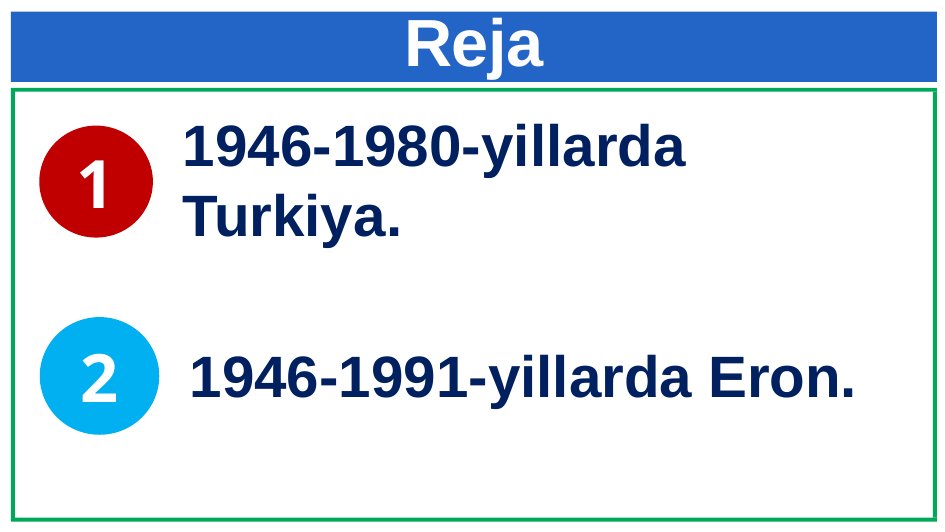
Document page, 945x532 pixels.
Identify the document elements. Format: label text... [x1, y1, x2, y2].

text_box 1946-1980-yillarda Turkiya. [152, 101, 915, 256]
text_box 1 [39, 125, 153, 238]
title Reja [72, 14, 876, 78]
text_box 2 [39, 317, 160, 435]
text_box 1946-1991-yillarda Eron. [159, 331, 904, 417]
